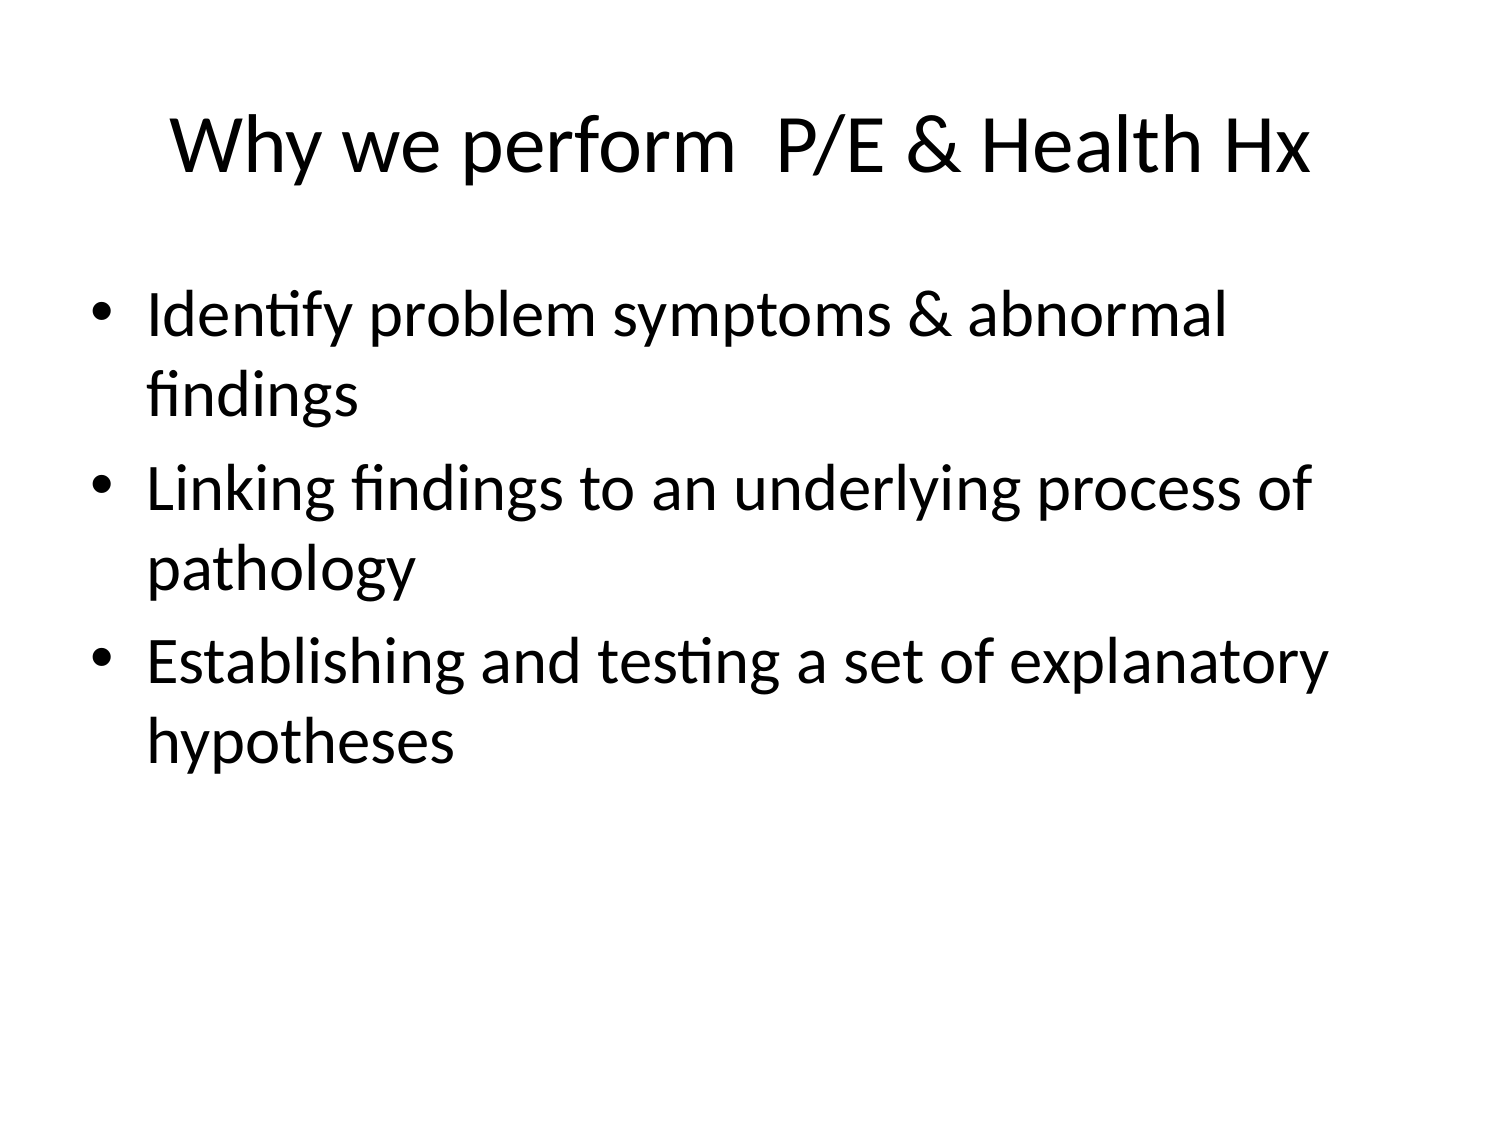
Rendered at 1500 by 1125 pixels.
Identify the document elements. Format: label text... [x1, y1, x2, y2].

title Why we perform P/E & Health Hx [75, 45, 1425, 233]
list Identify problem symptoms & abnormal findings Linking findings to an underlying process of pathology Establishing and testing a set of explanatory hypotheses [75, 262, 1425, 1005]
